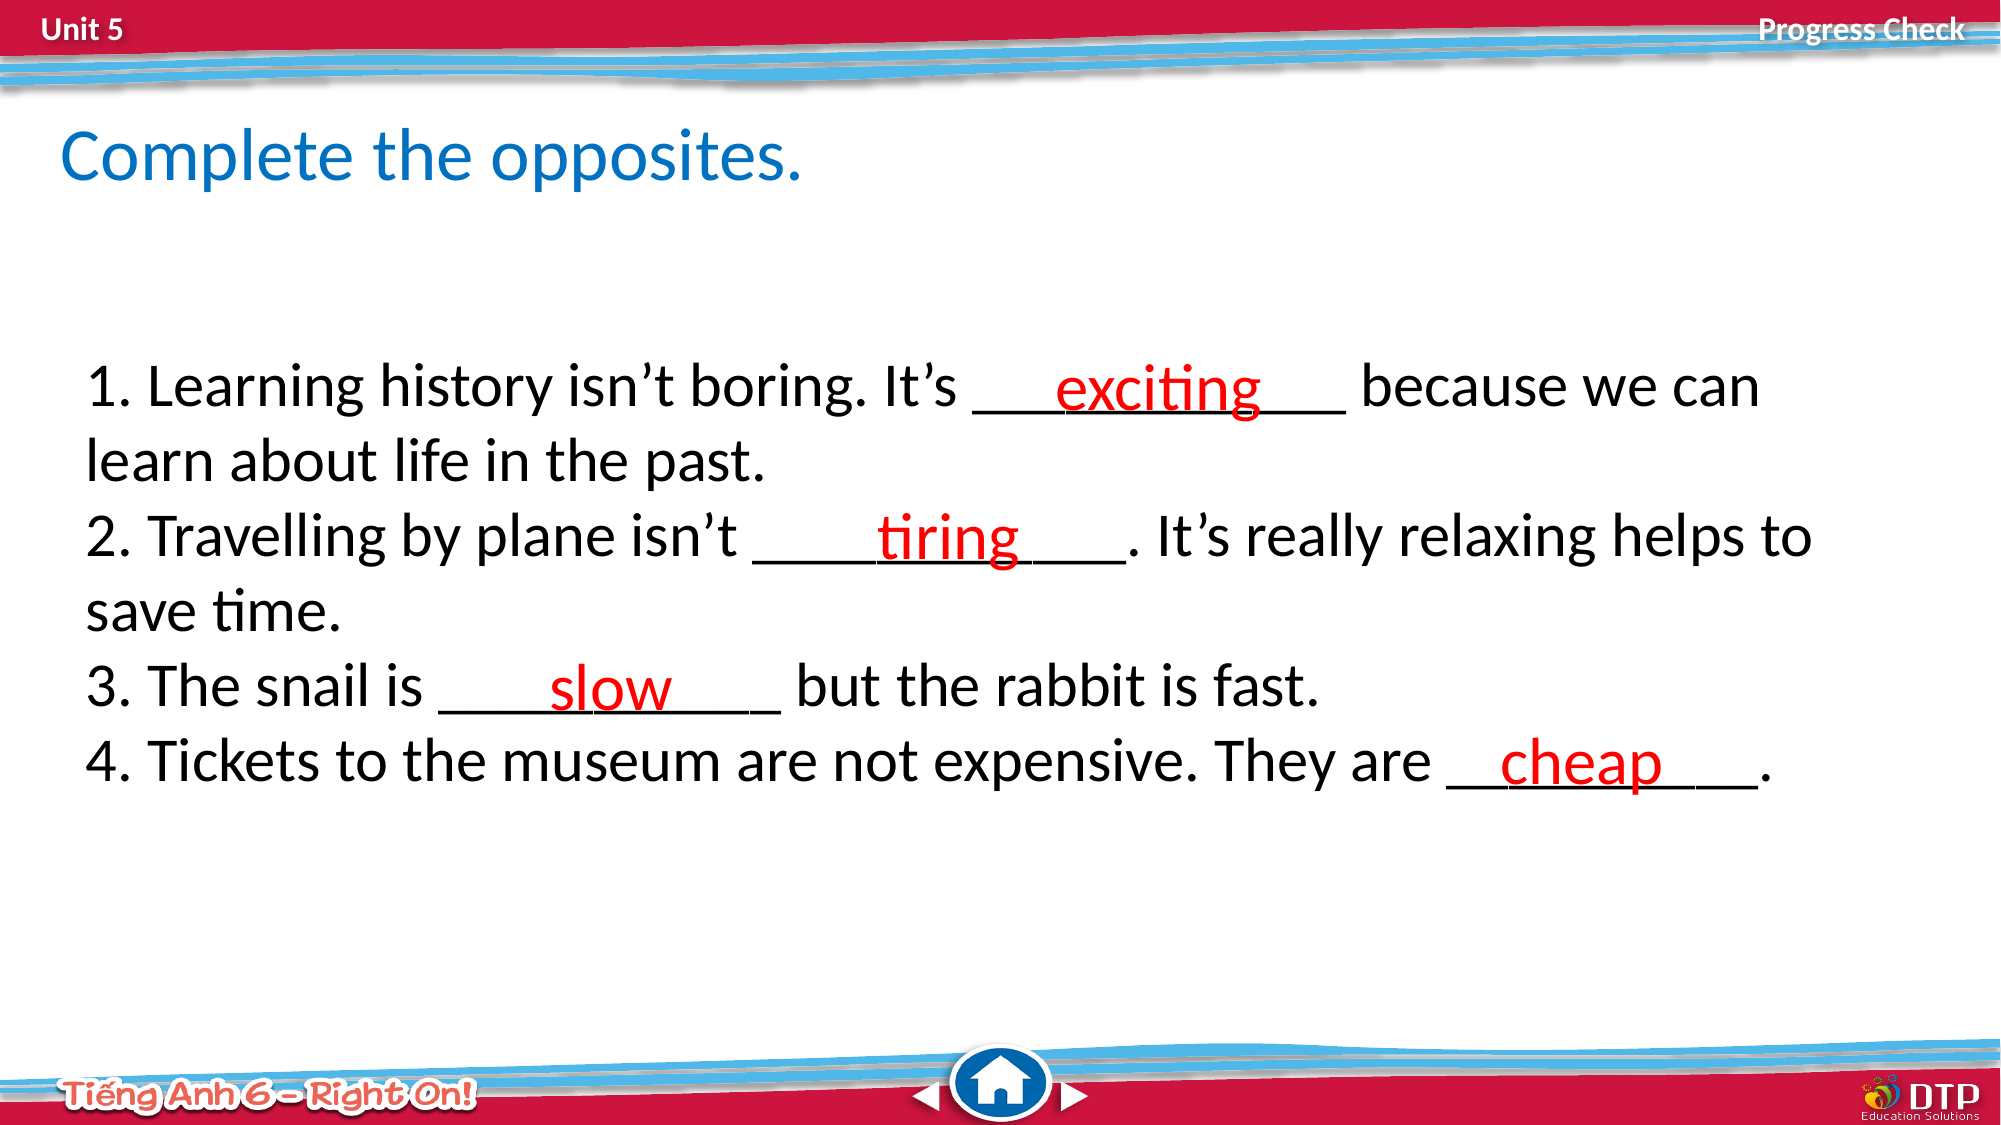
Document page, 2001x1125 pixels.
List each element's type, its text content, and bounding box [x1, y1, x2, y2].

text_box 1. Learning history isn’t boring. It’s ____________ because we can learn about life in the past. 2. Travelling by plane isn’t ____________. It’s really relaxing helps to save time. 3. The snail is ___________ but the rabbit is fast. 4. Tickets to the museum are not expensive. They are __________. [70, 336, 1879, 877]
text_box Complete the opposites. [45, 97, 838, 203]
text_box tiring [863, 485, 1137, 580]
text_box cheap [1485, 710, 1759, 805]
text_box exciting [1040, 336, 1314, 432]
text_box slow [534, 635, 808, 731]
picture [0, 0, 2000, 1125]
